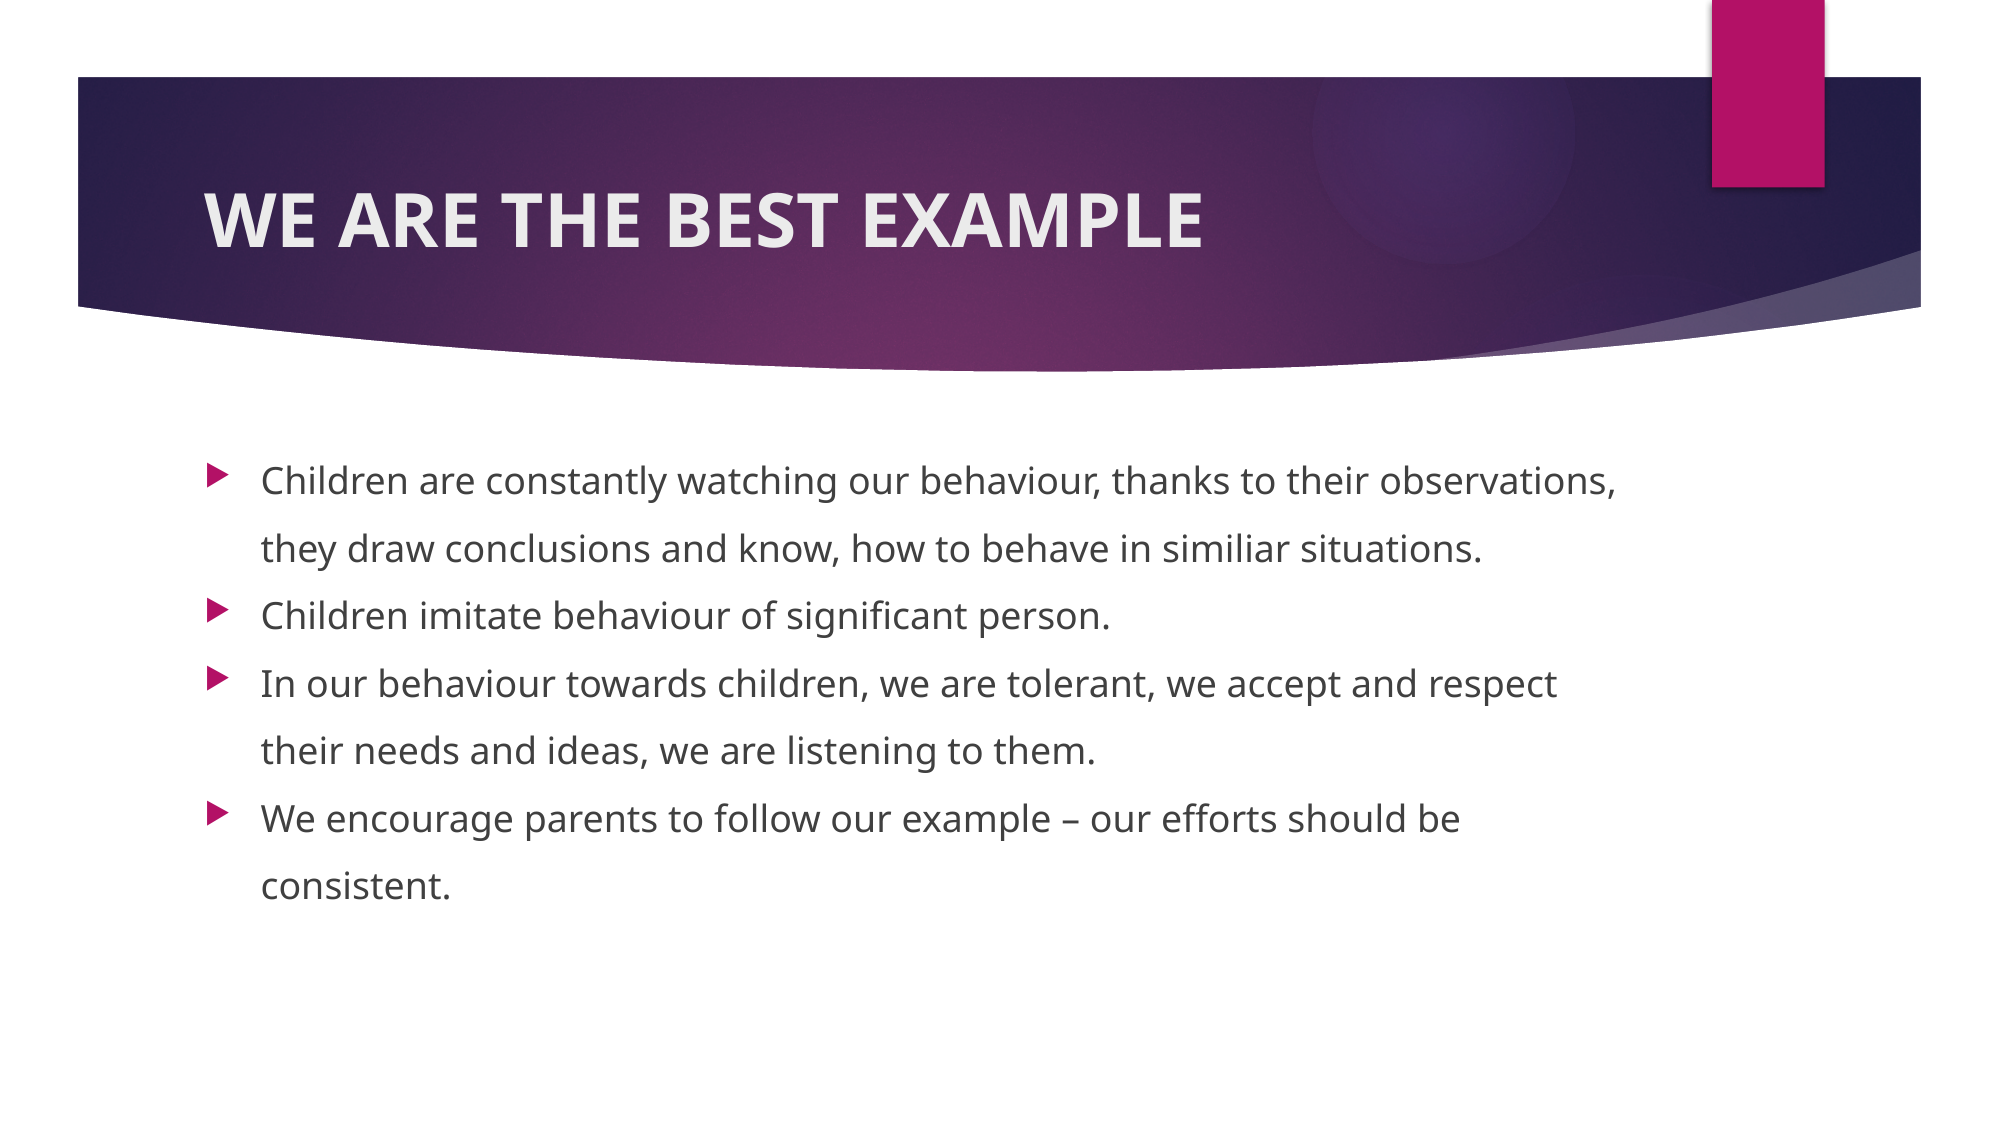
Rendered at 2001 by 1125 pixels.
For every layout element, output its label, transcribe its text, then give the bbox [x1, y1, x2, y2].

title WE ARE THE BEST EXAMPLE [189, 159, 1627, 276]
list Children are constantly watching our behaviour, thanks to their observations, they draw conclusions and know, how to behave in similiar situations. Children imitate behaviour of significant person. In our behaviour towards children, we are tolerant, we accept and respect their needs and ideas, we are listening to them. We encourage parents to follow our example – our efforts should be consistent. [189, 427, 1638, 988]
